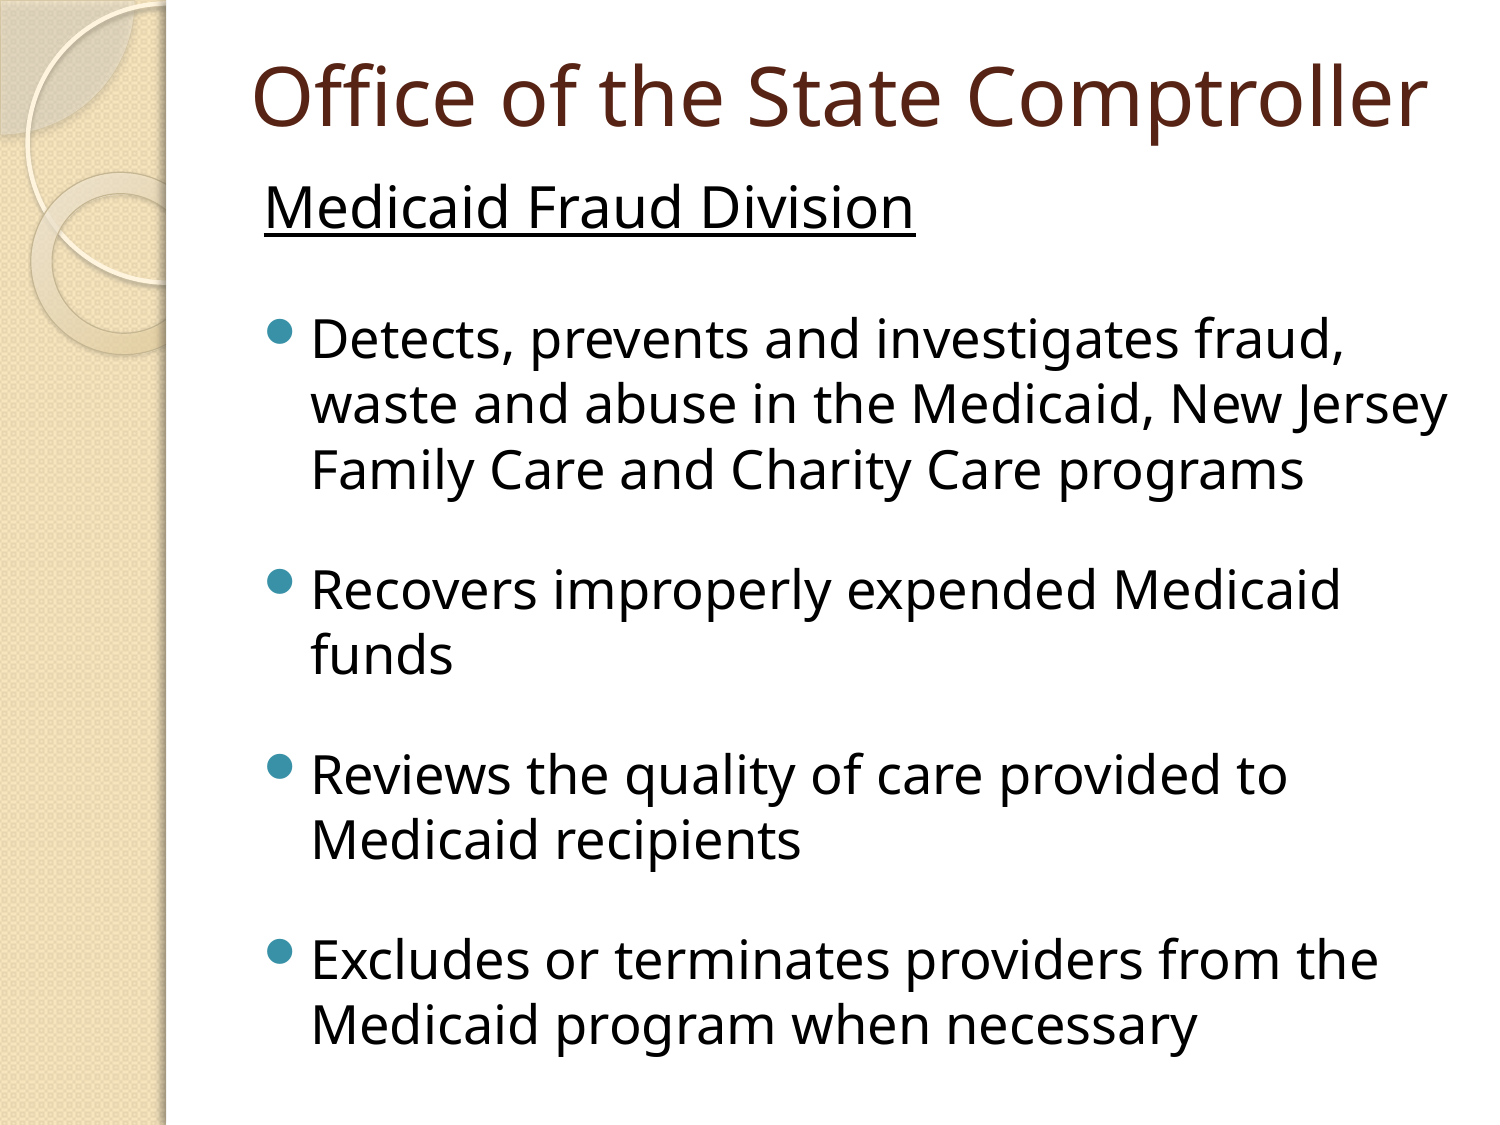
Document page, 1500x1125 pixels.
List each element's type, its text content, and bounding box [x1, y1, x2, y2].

title Office of the State Comptroller [235, 24, 1466, 162]
list Medicaid Fraud Division Detects, prevents and investigates fraud, waste and abuse in the Medicaid, New Jersey Family Care and Charity Care programs Recovers improperly expended Medicaid funds Reviews the quality of care provided to Medicaid recipients Excludes or terminates providers from the Medicaid program when necessary [235, 162, 1466, 1088]
